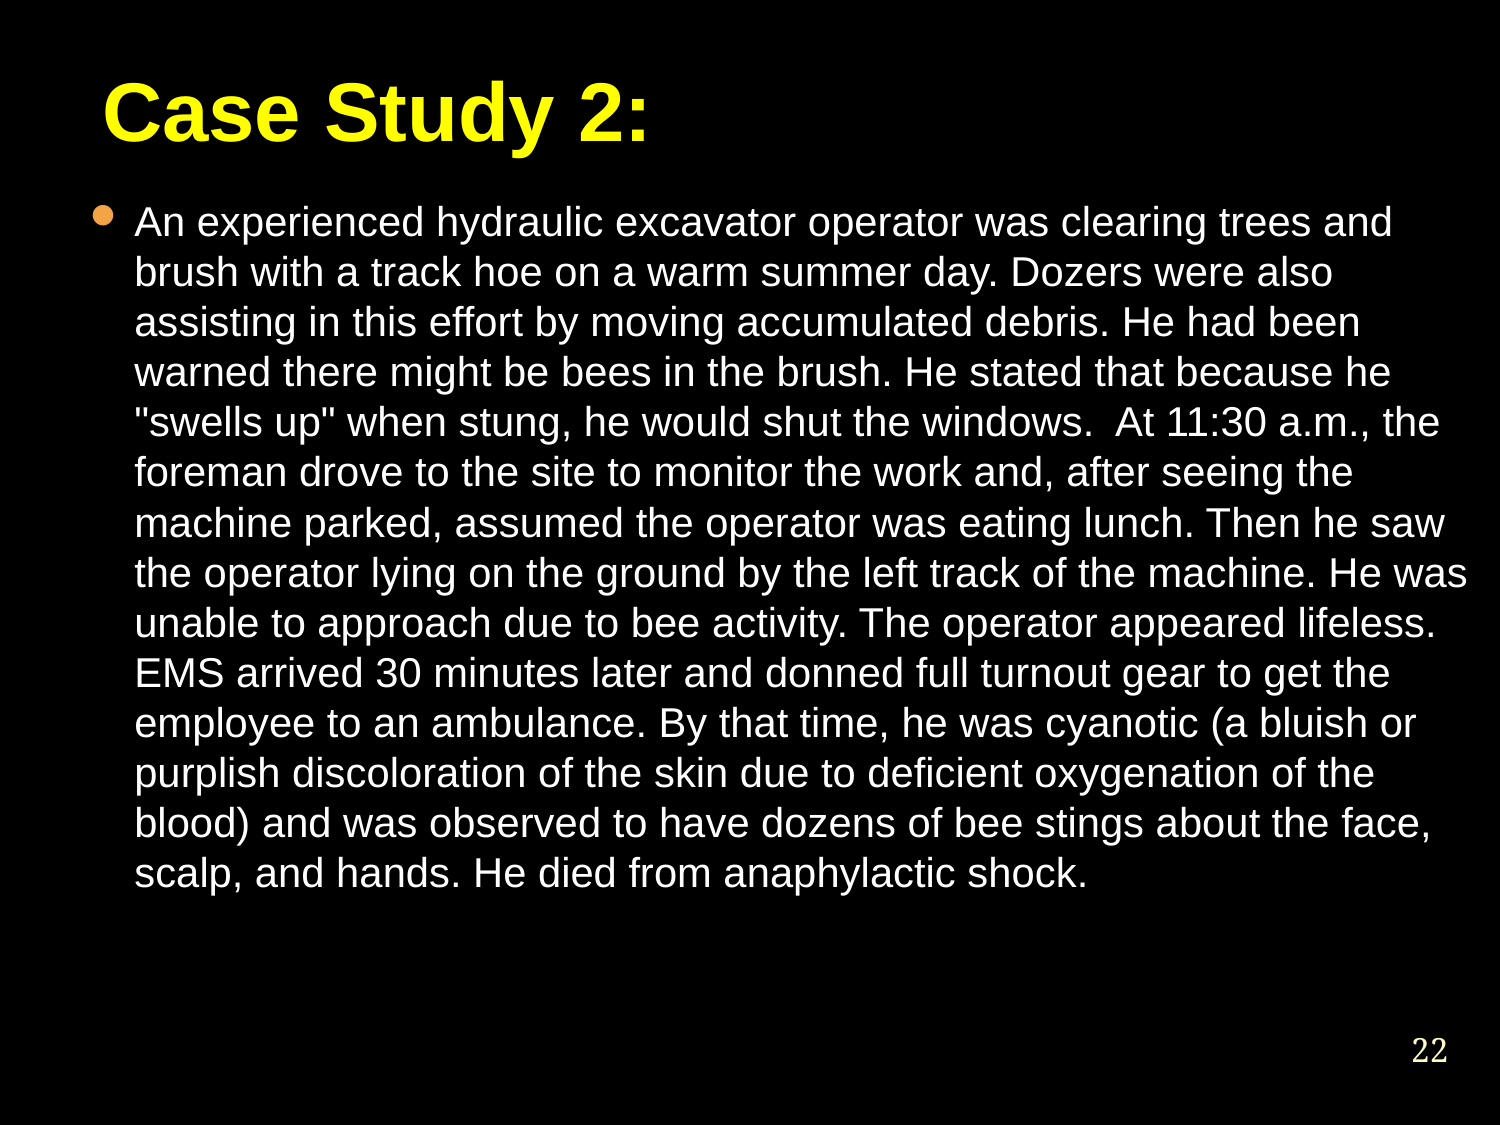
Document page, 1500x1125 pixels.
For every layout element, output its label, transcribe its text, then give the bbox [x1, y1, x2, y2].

text_box Case Study 2: [87, 24, 1413, 187]
text_box <number> [1379, 1013, 1480, 1089]
text_box An experienced hydraulic excavator operator was clearing trees and brush with a track hoe on a warm summer day. Dozers were also assisting in this effort by moving accumulated debris. He had been warned there might be bees in the brush. He stated that because he "swells up" when stung, he would shut the windows. At 11:30 a.m., the foreman drove to the site to monitor the work and, after seeing the machine parked, assumed the operator was eating lunch. Then he saw the operator lying on the ground by the left track of the machine. He was unable to approach due to bee activity. The operator appeared lifeless. EMS arrived 30 minutes later and donned full turnout gear to get the employee to an ambulance. By that time, he was cyanotic (a bluish or purplish discoloration of the skin due to deficient oxygenation of the blood) and was observed to have dozens of bee stings about the face, scalp, and hands. He died from anaphylactic shock. [74, 187, 1500, 1125]
